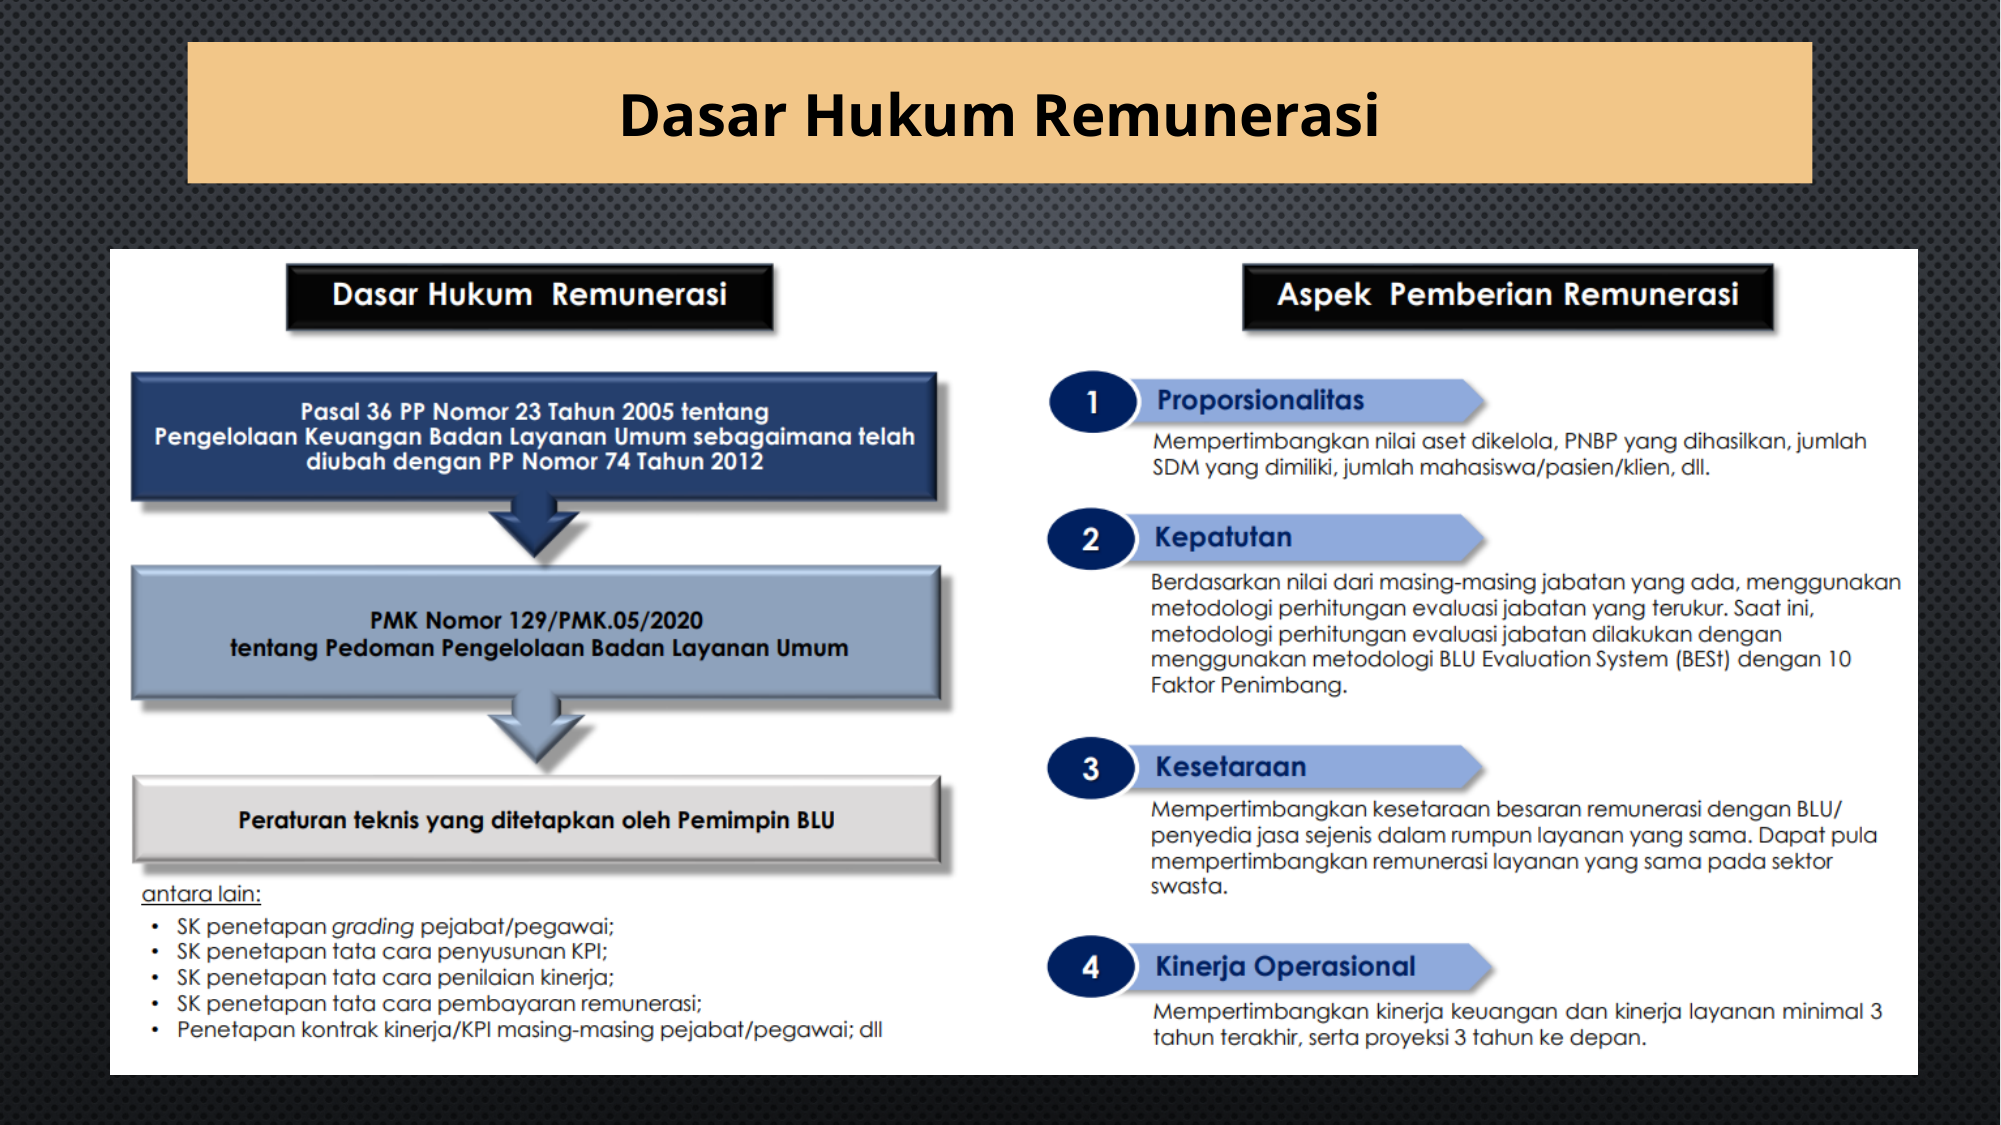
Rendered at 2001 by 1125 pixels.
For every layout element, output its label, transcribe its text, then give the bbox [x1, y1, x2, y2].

picture [109, 249, 1918, 1075]
title Dasar Hukum Remunerasi [187, 42, 1813, 184]
